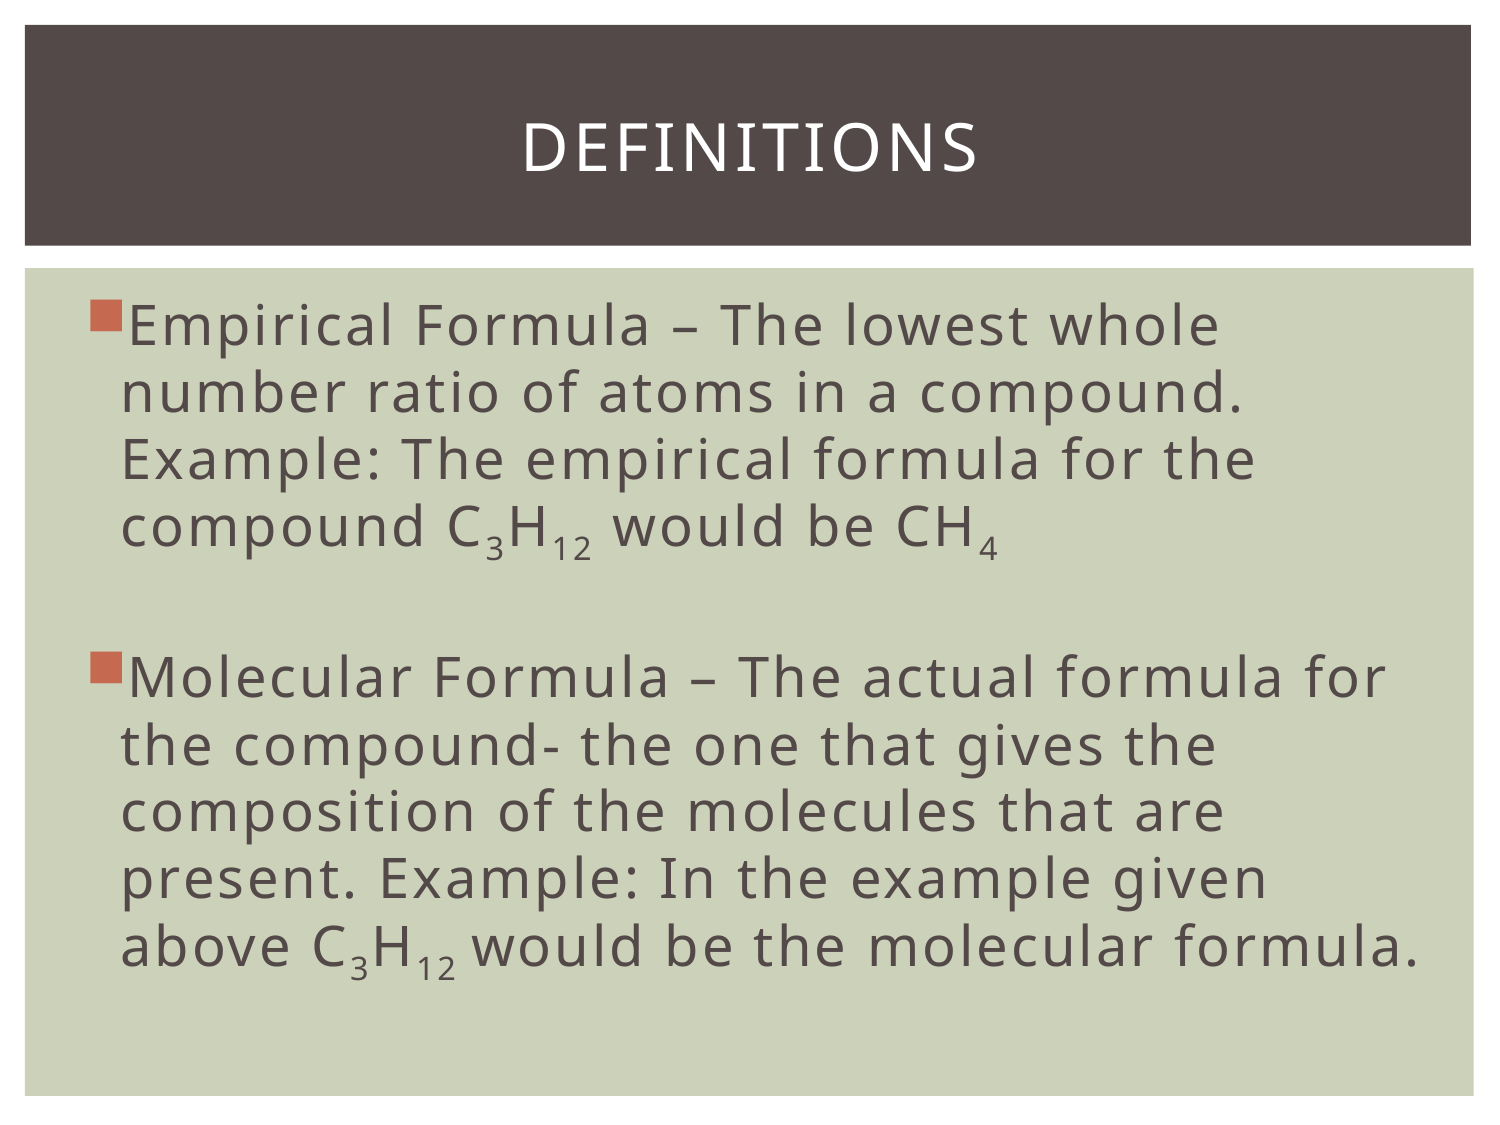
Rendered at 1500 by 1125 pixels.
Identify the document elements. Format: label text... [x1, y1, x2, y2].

list Empirical Formula – The lowest whole number ratio of atoms in a compound. Example: The empirical formula for the compound C3H12 would be CH4 Molecular Formula – The actual formula for the compound- the one that gives the composition of the molecules that are present. Example: In the example given above C3H12 would be the molecular formula. [62, 281, 1442, 1005]
title Definitions [62, 58, 1438, 232]
